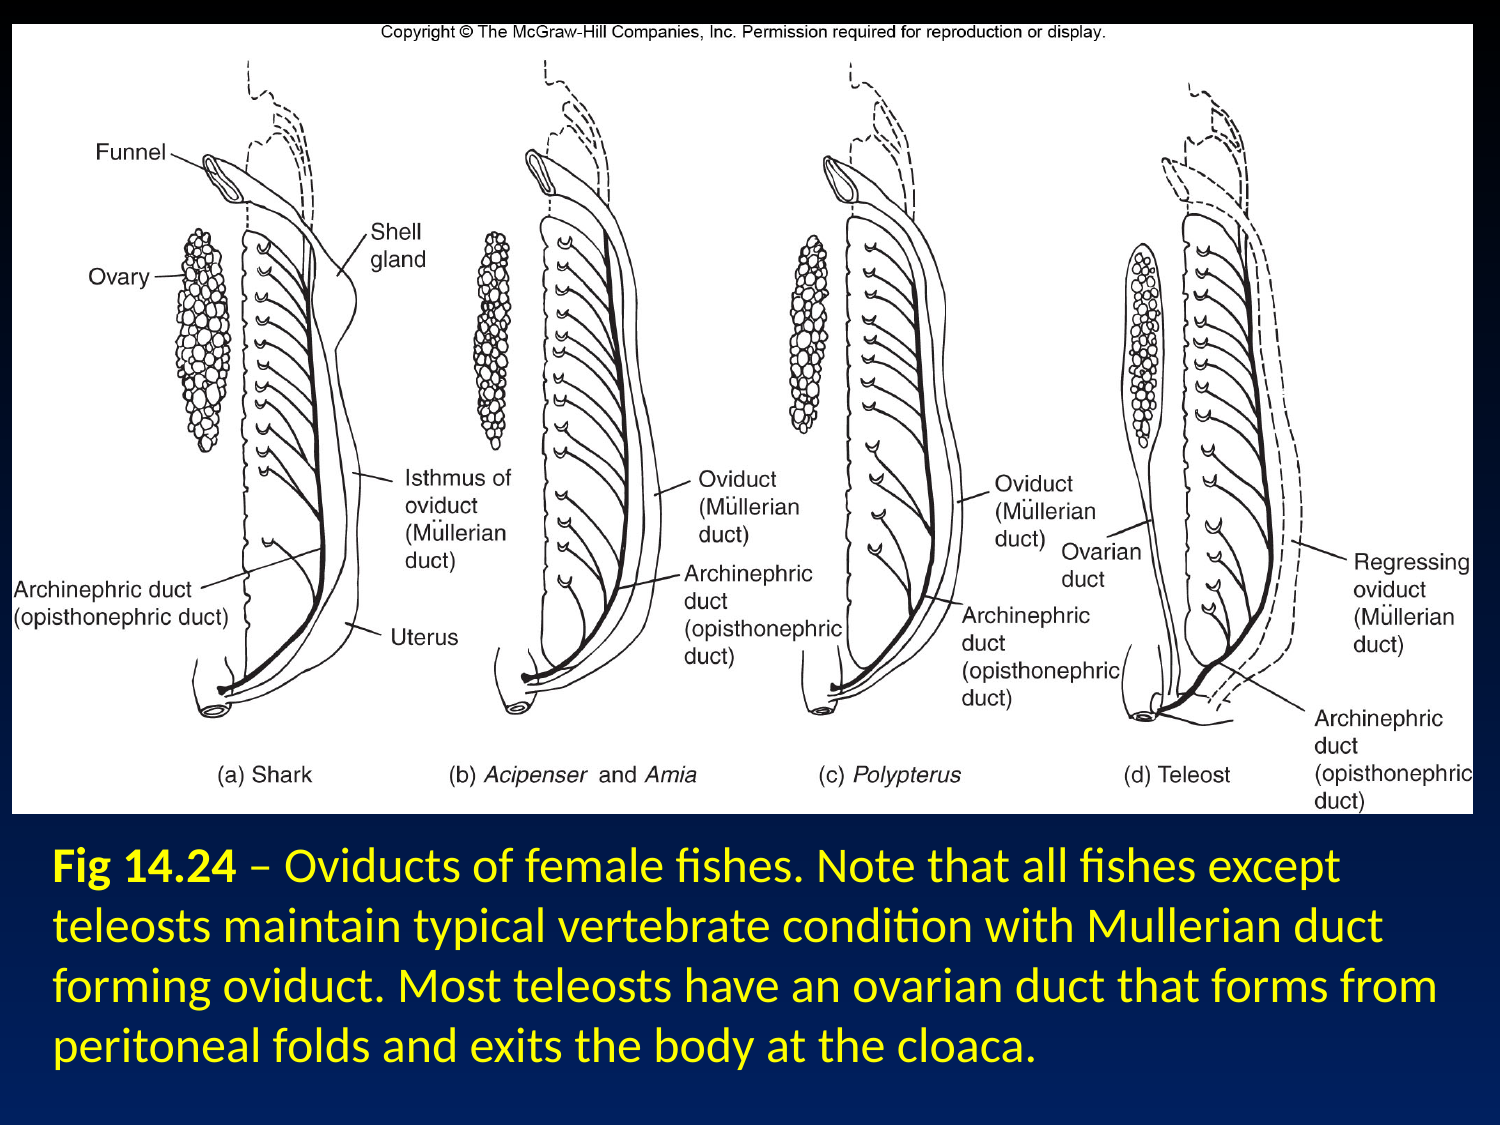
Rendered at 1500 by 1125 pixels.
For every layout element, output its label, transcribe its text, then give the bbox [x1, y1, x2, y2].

text_box Fig 14.24 – Oviducts of female fishes. Note that all fishes except teleosts maintain typical vertebrate condition with Mullerian duct forming oviduct. Most teleosts have an ovarian duct that forms from peritoneal folds and exits the body at the cloaca. [37, 824, 1473, 1080]
picture [12, 24, 1474, 815]
